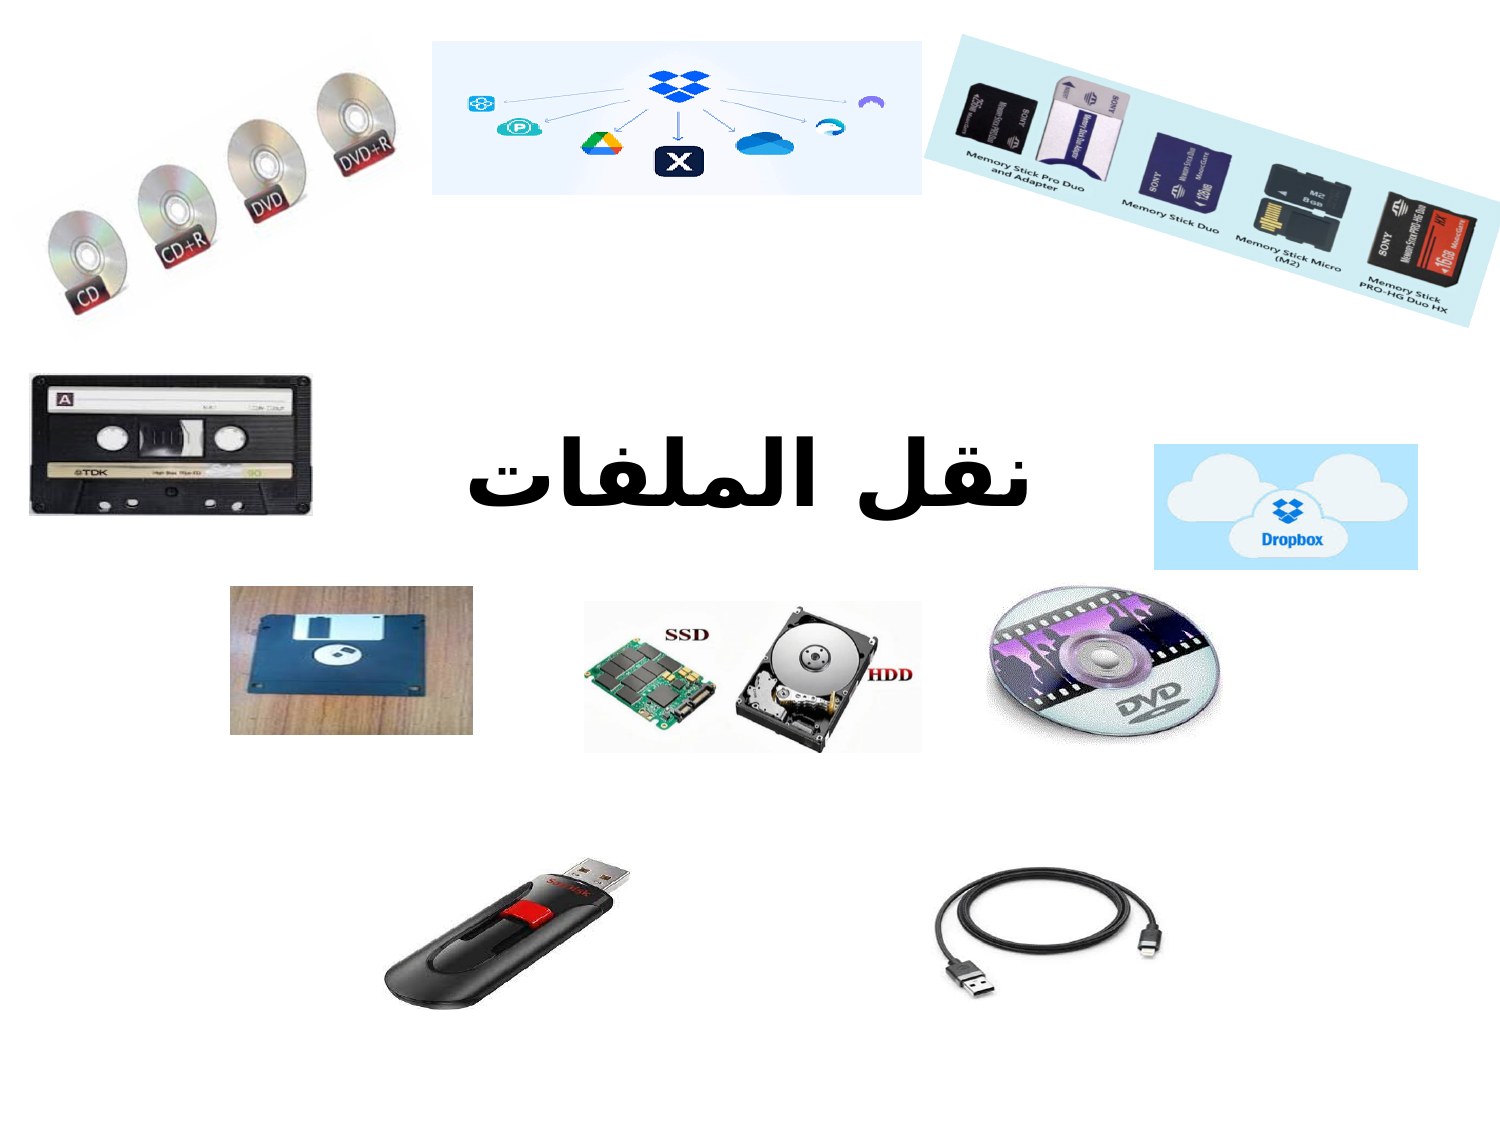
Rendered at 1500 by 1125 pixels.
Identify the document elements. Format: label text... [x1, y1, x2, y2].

picture [985, 574, 1223, 753]
title نقل الملفات [112, 349, 1388, 591]
picture [1154, 444, 1418, 570]
picture [922, 860, 1176, 1011]
picture [229, 585, 473, 735]
picture [383, 857, 632, 1011]
picture [584, 601, 922, 753]
picture [12, 35, 922, 342]
picture [29, 373, 314, 516]
picture [924, 34, 1500, 327]
